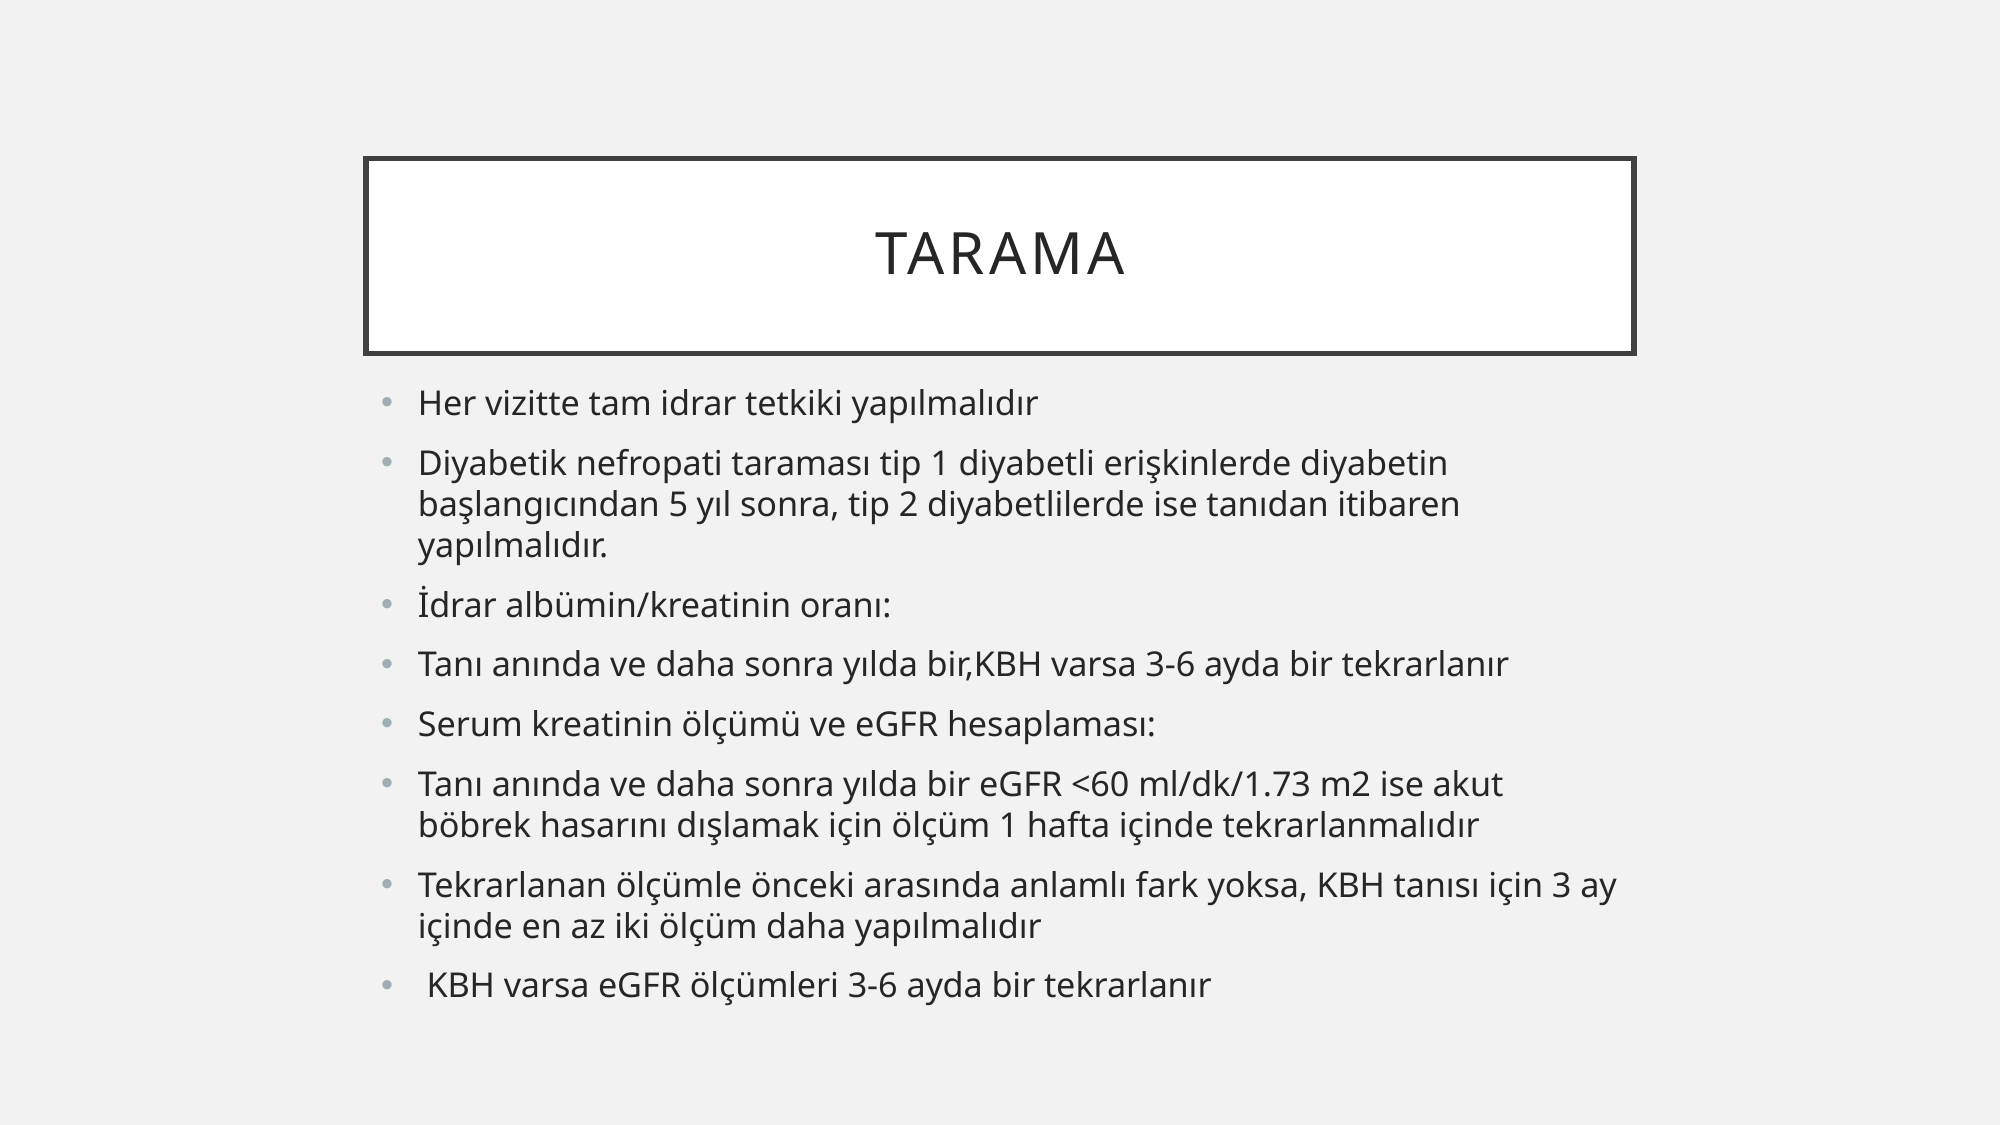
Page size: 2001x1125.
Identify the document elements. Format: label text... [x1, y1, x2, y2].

title tarama [363, 156, 1637, 356]
list Her vizitte tam idrar tetkiki yapılmalıdır Diyabetik nefropati taraması tip 1 diyabetli erişkinlerde diyabetin başlangıcından 5 yıl sonra, tip 2 diyabetlilerde ise tanıdan itibaren yapılmalıdır. İdrar albümin/kreatinin oranı: Tanı anında ve daha sonra yılda bir,KBH varsa 3-6 ayda bir tekrarlanır Serum kreatinin ölçümü ve eGFR hesaplaması: Tanı anında ve daha sonra yılda bir eGFR <60 ml/dk/1.73 m2 ise akut böbrek hasarını dışlamak için ölçüm 1 hafta içinde tekrarlanmalıdır Tekrarlanan ölçümle önceki arasında anlamlı fark yoksa, KBH tanısı için 3 ay içinde en az iki ölçüm daha yapılmalıdır KBH varsa eGFR ölçümleri 3-6 ayda bir tekrarlanır [366, 374, 1634, 1025]
